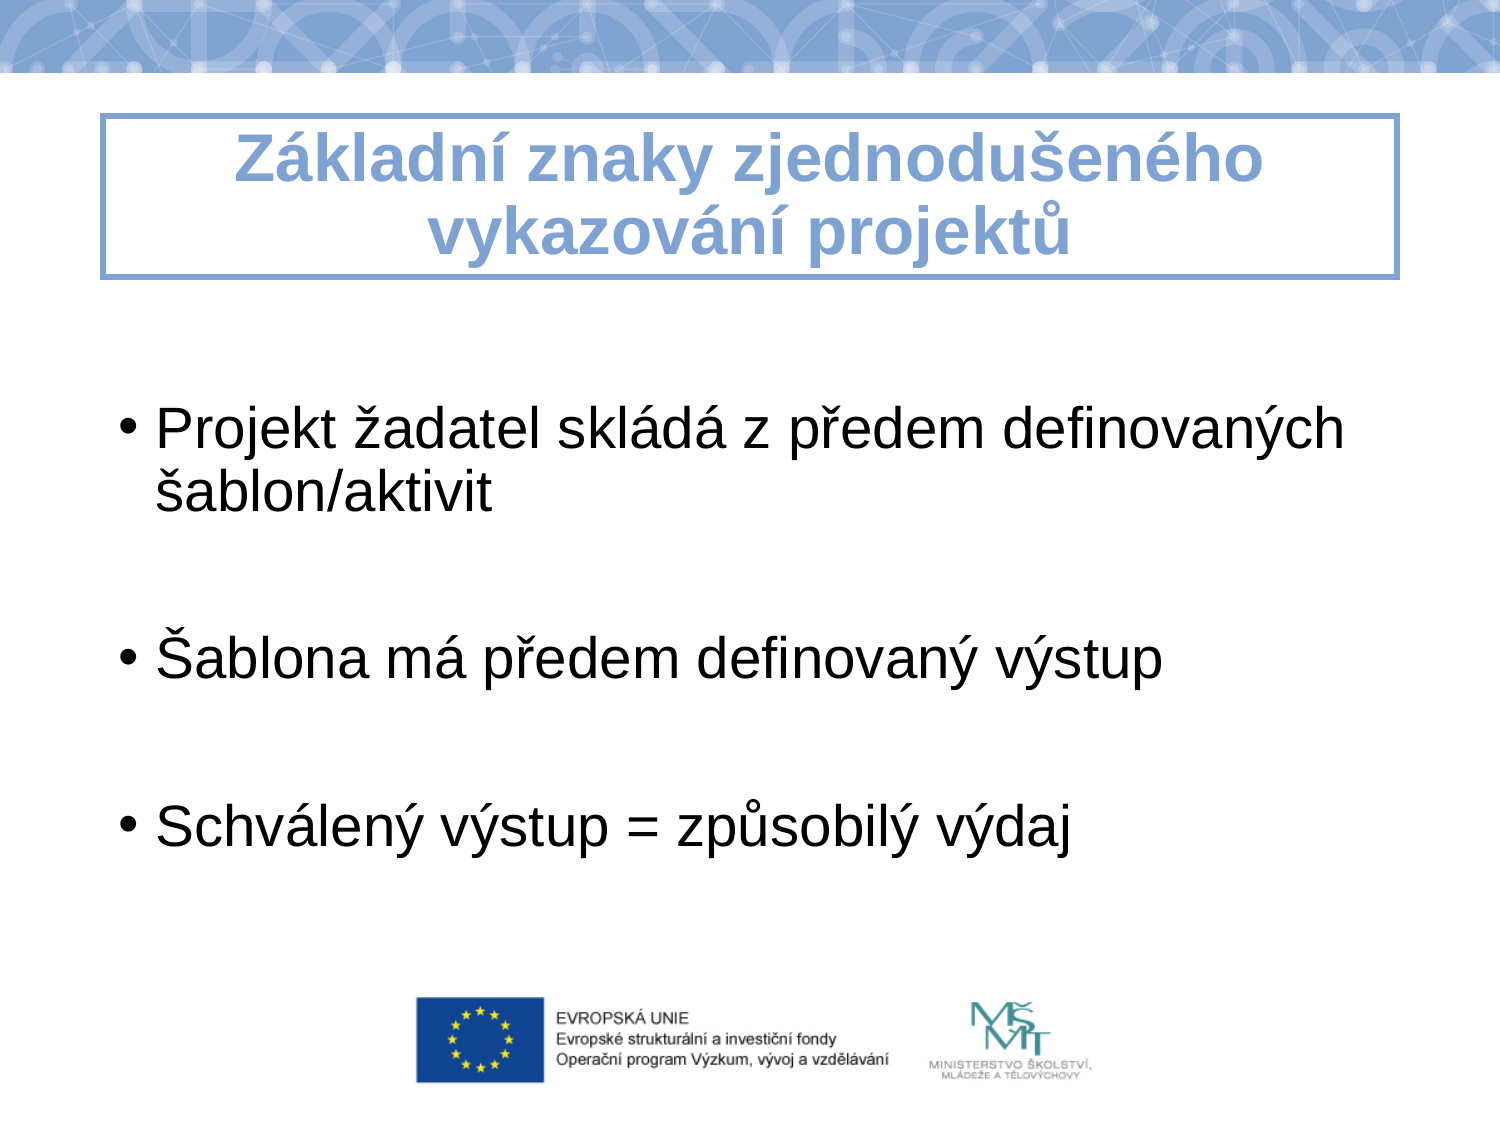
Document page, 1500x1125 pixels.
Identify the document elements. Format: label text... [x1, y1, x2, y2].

title Základní znaky zjednodušeného vykazování projektů [102, 115, 1398, 278]
list Projekt žadatel skládá z předem definovaných šablon/aktivit Šablona má předem definovaný výstup Schválený výstup = způsobilý výdaj [103, 299, 1397, 957]
picture [0, 0, 1500, 73]
picture [371, 957, 1129, 1125]
